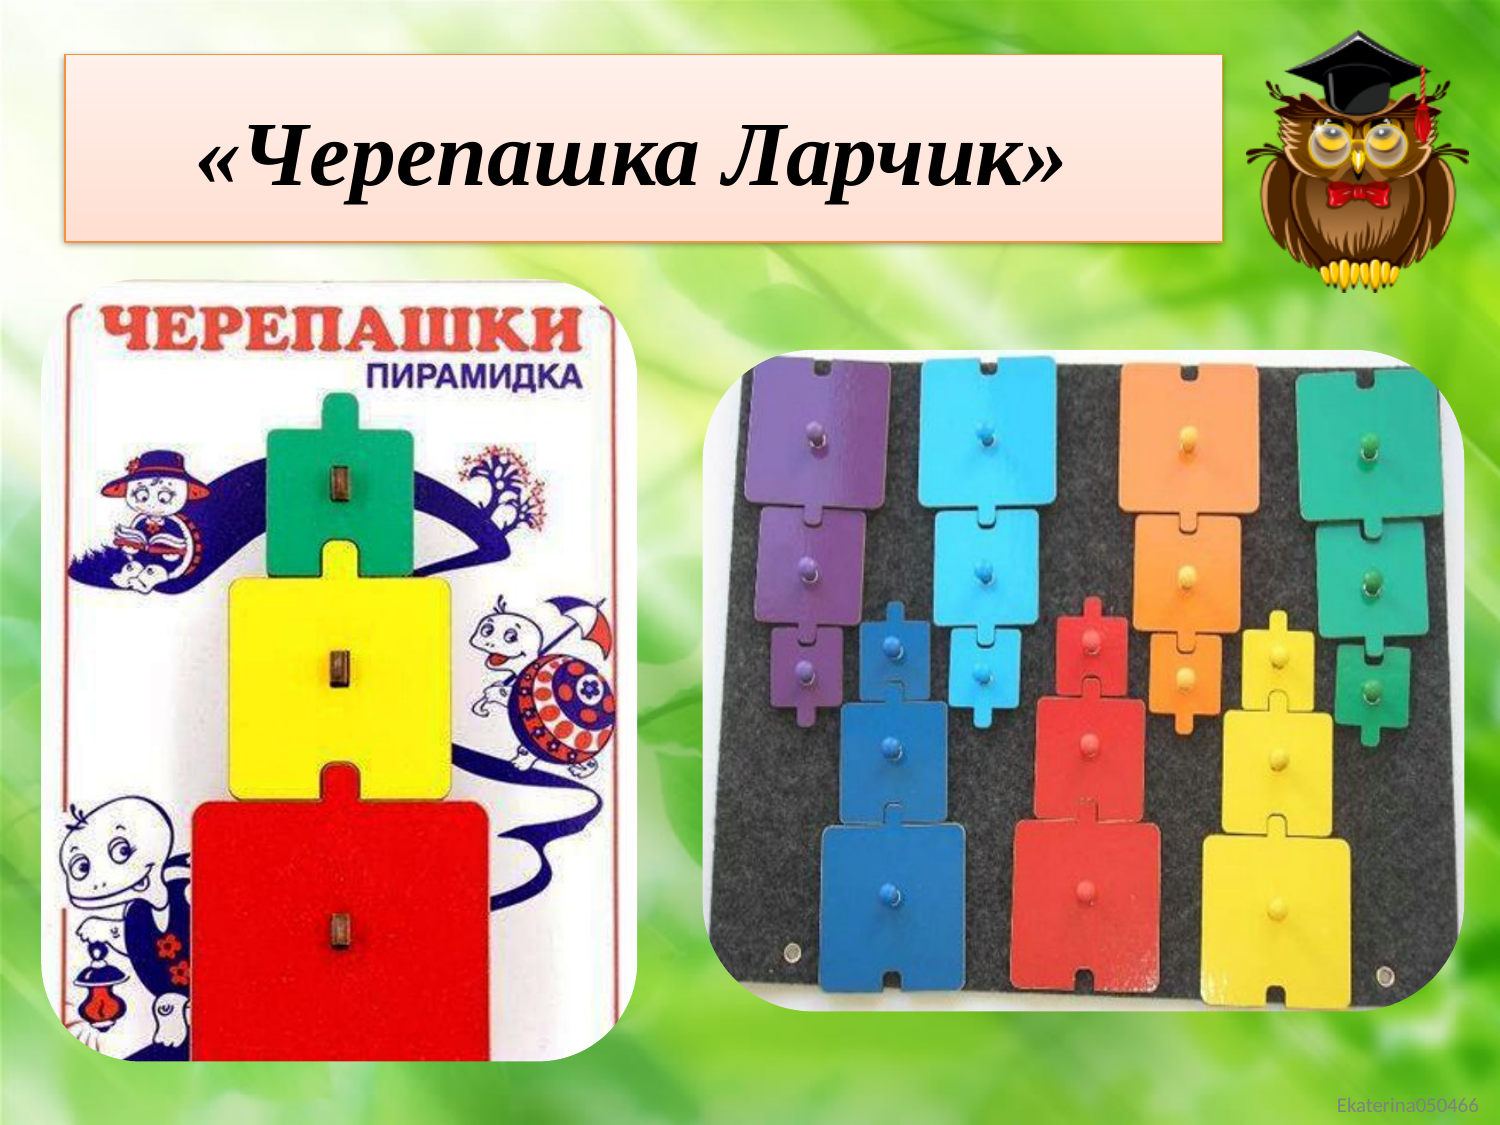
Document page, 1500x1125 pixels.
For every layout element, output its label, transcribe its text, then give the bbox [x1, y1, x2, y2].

picture [0, 0, 1500, 1125]
title «Черепашка Ларчик» [64, 54, 1223, 243]
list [702, 349, 1465, 1012]
